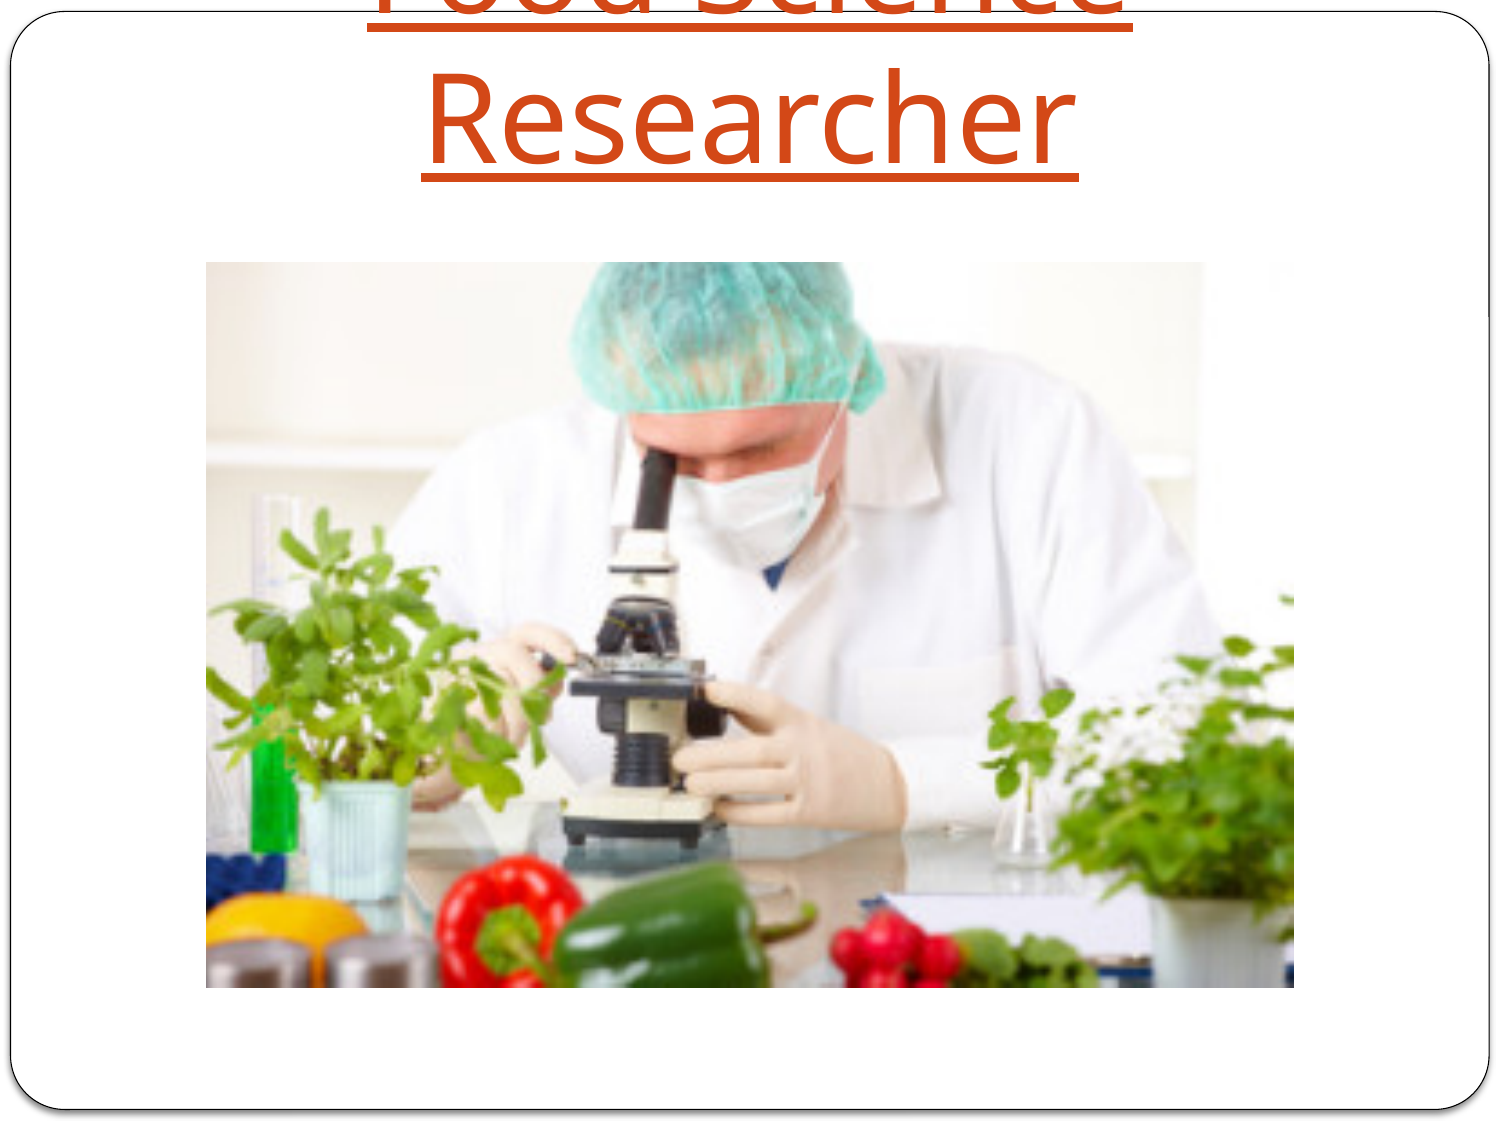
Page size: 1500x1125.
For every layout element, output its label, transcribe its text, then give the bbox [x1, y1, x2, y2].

picture [206, 262, 1294, 988]
title Food Science Researcher [12, 75, 1488, 204]
